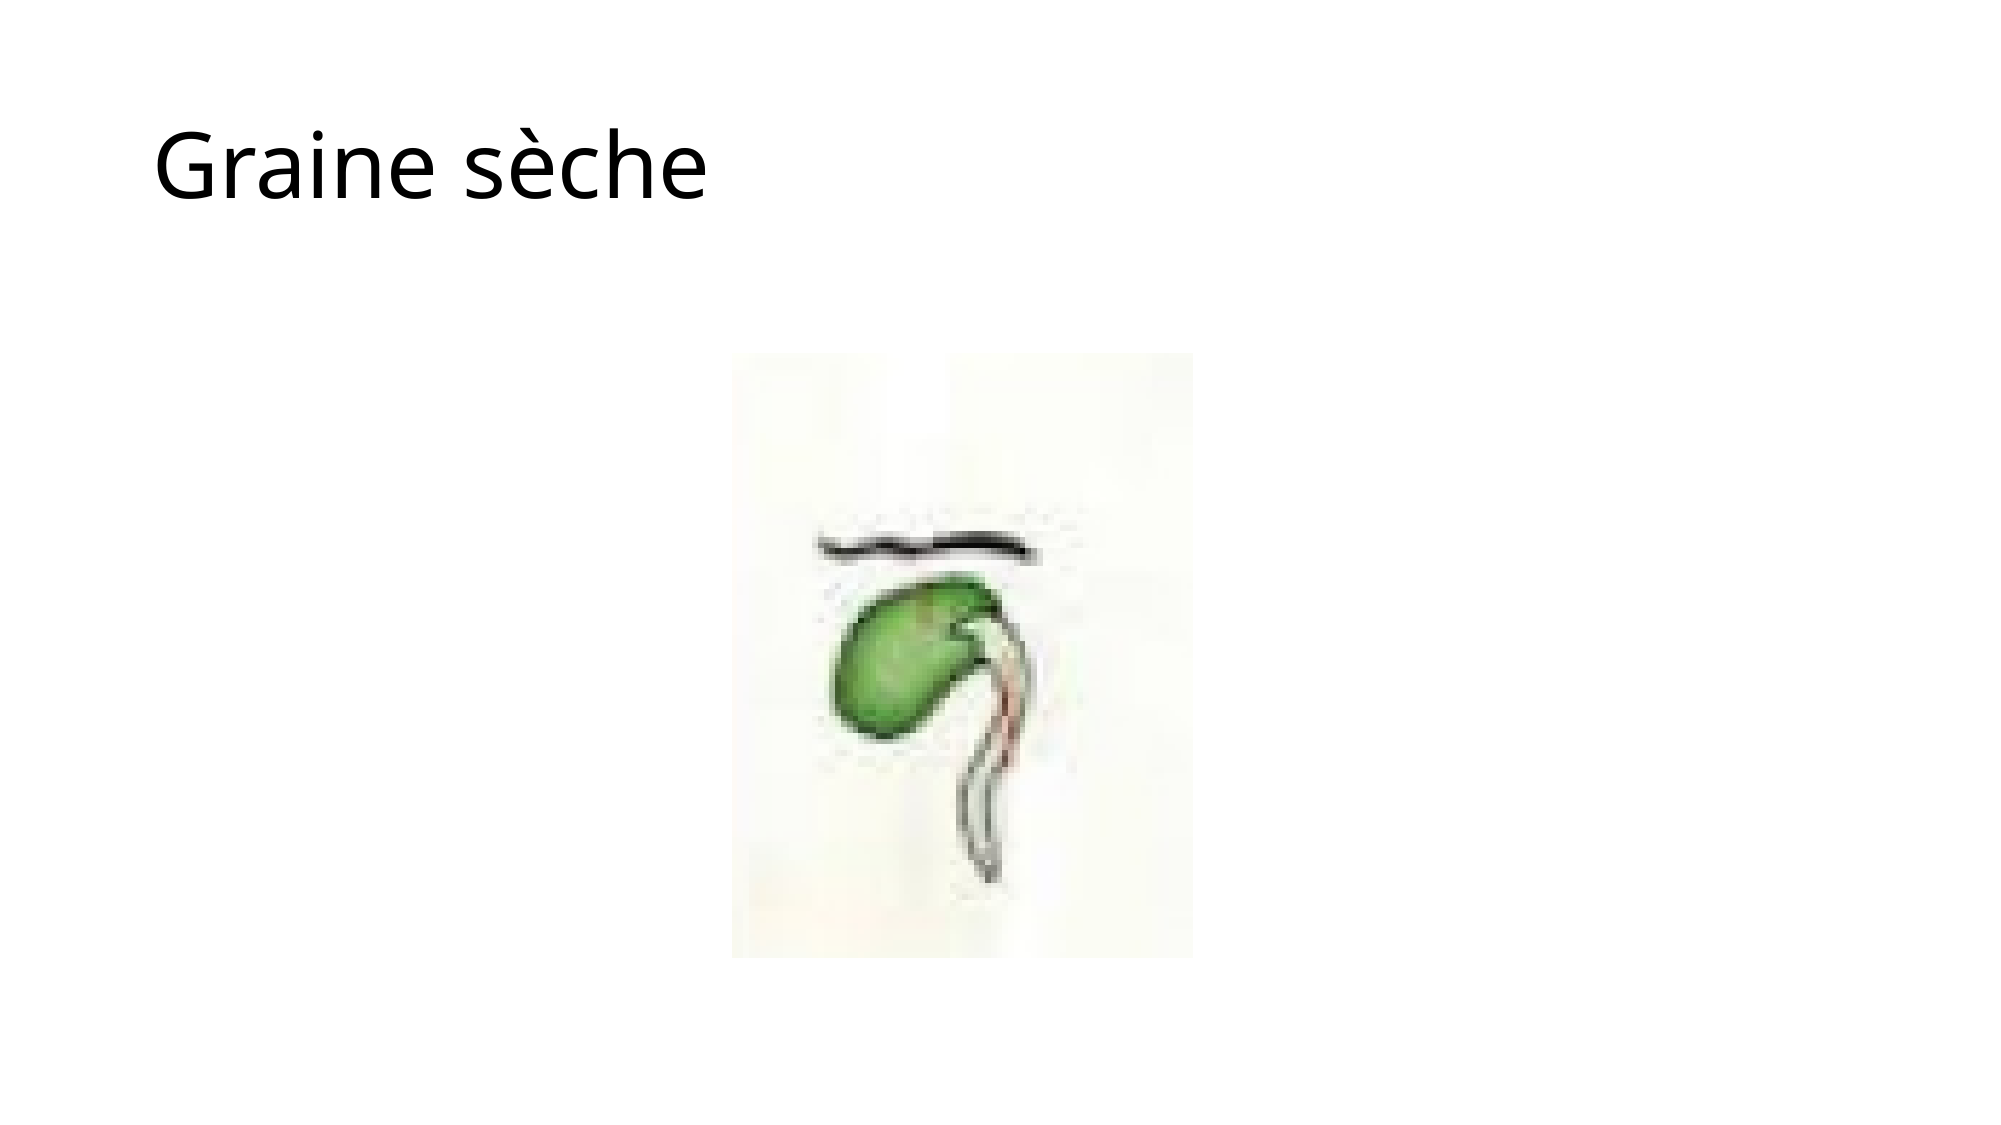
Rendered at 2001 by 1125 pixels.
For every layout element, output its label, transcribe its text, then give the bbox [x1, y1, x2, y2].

picture [732, 353, 1193, 958]
title Graine sèche [137, 59, 1863, 278]
